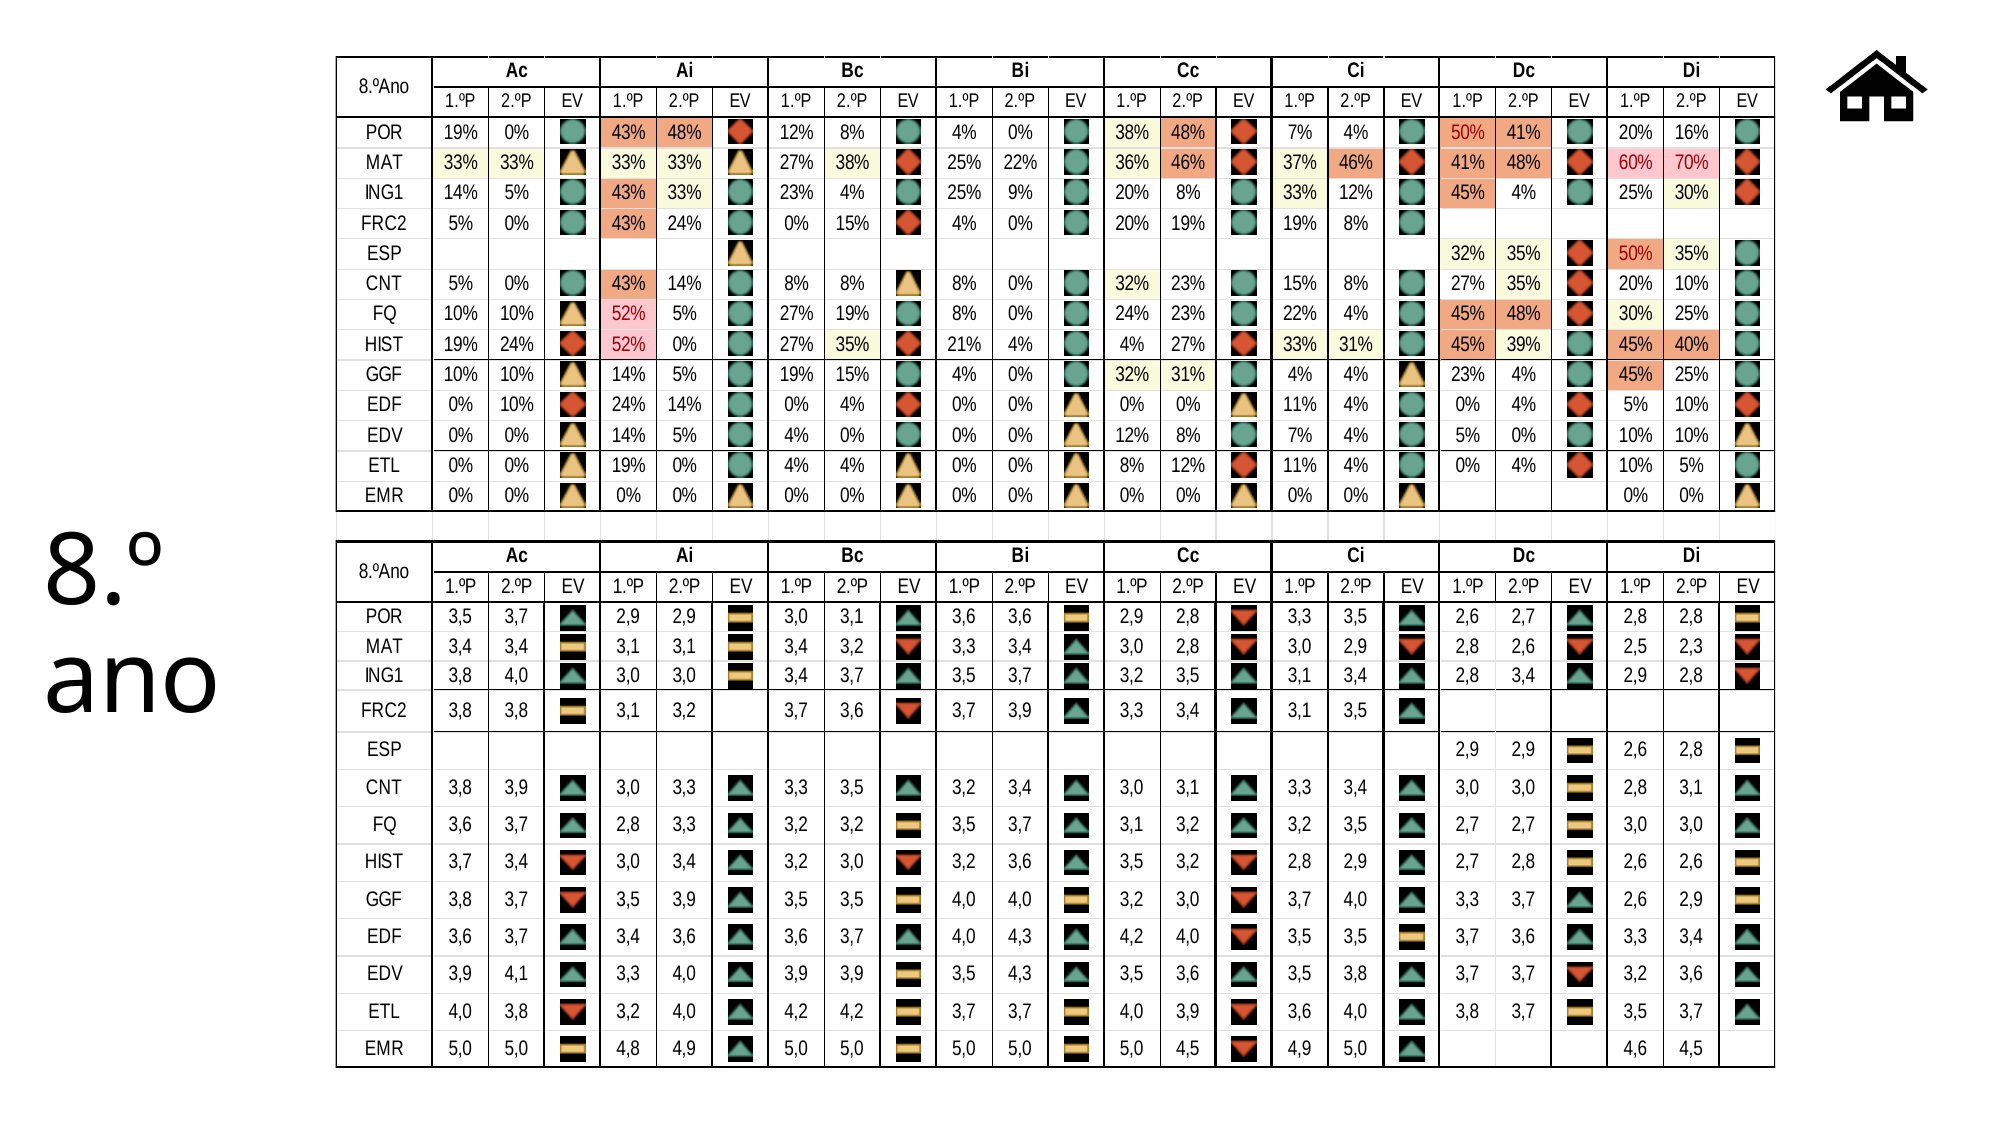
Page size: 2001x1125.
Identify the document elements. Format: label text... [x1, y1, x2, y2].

title 8.º ano [28, 215, 335, 742]
picture [335, 56, 1777, 1069]
picture [1818, 38, 1935, 133]
